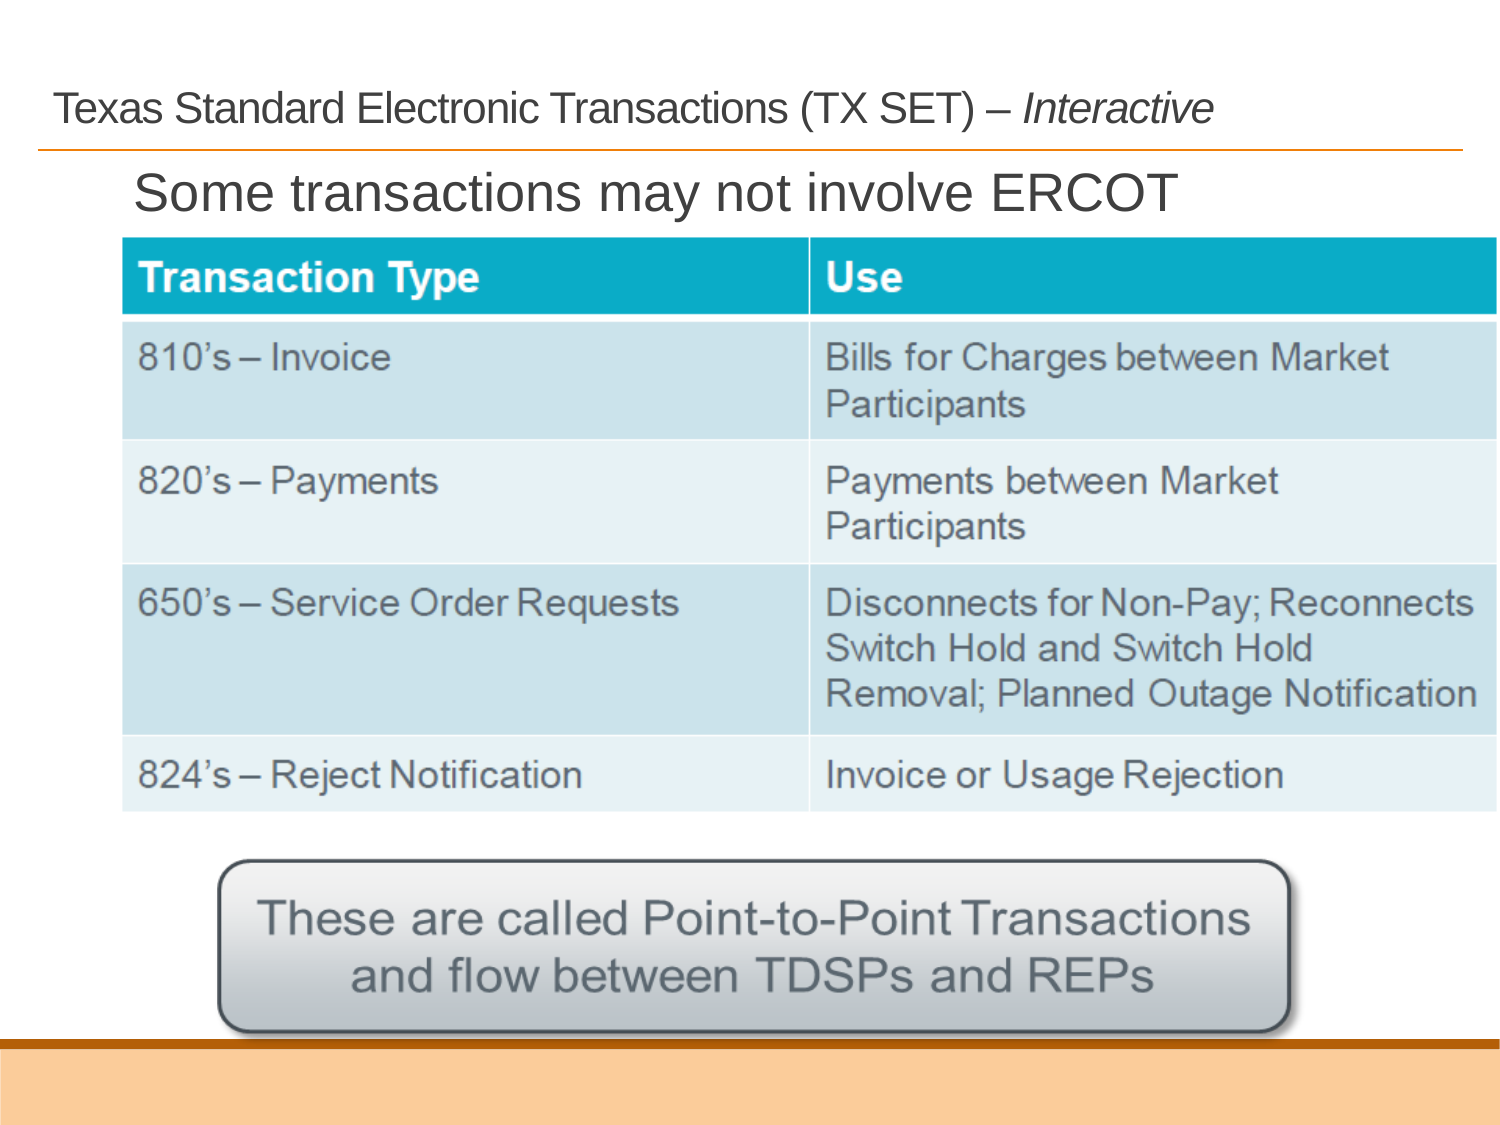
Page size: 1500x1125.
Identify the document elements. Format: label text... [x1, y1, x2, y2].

title Texas Standard Electronic Transactions (TX SET) – Interactive [37, 37, 1275, 141]
picture [211, 853, 1311, 1051]
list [118, 233, 1500, 819]
list Some transactions may not involve ERCOT [118, 156, 1500, 232]
